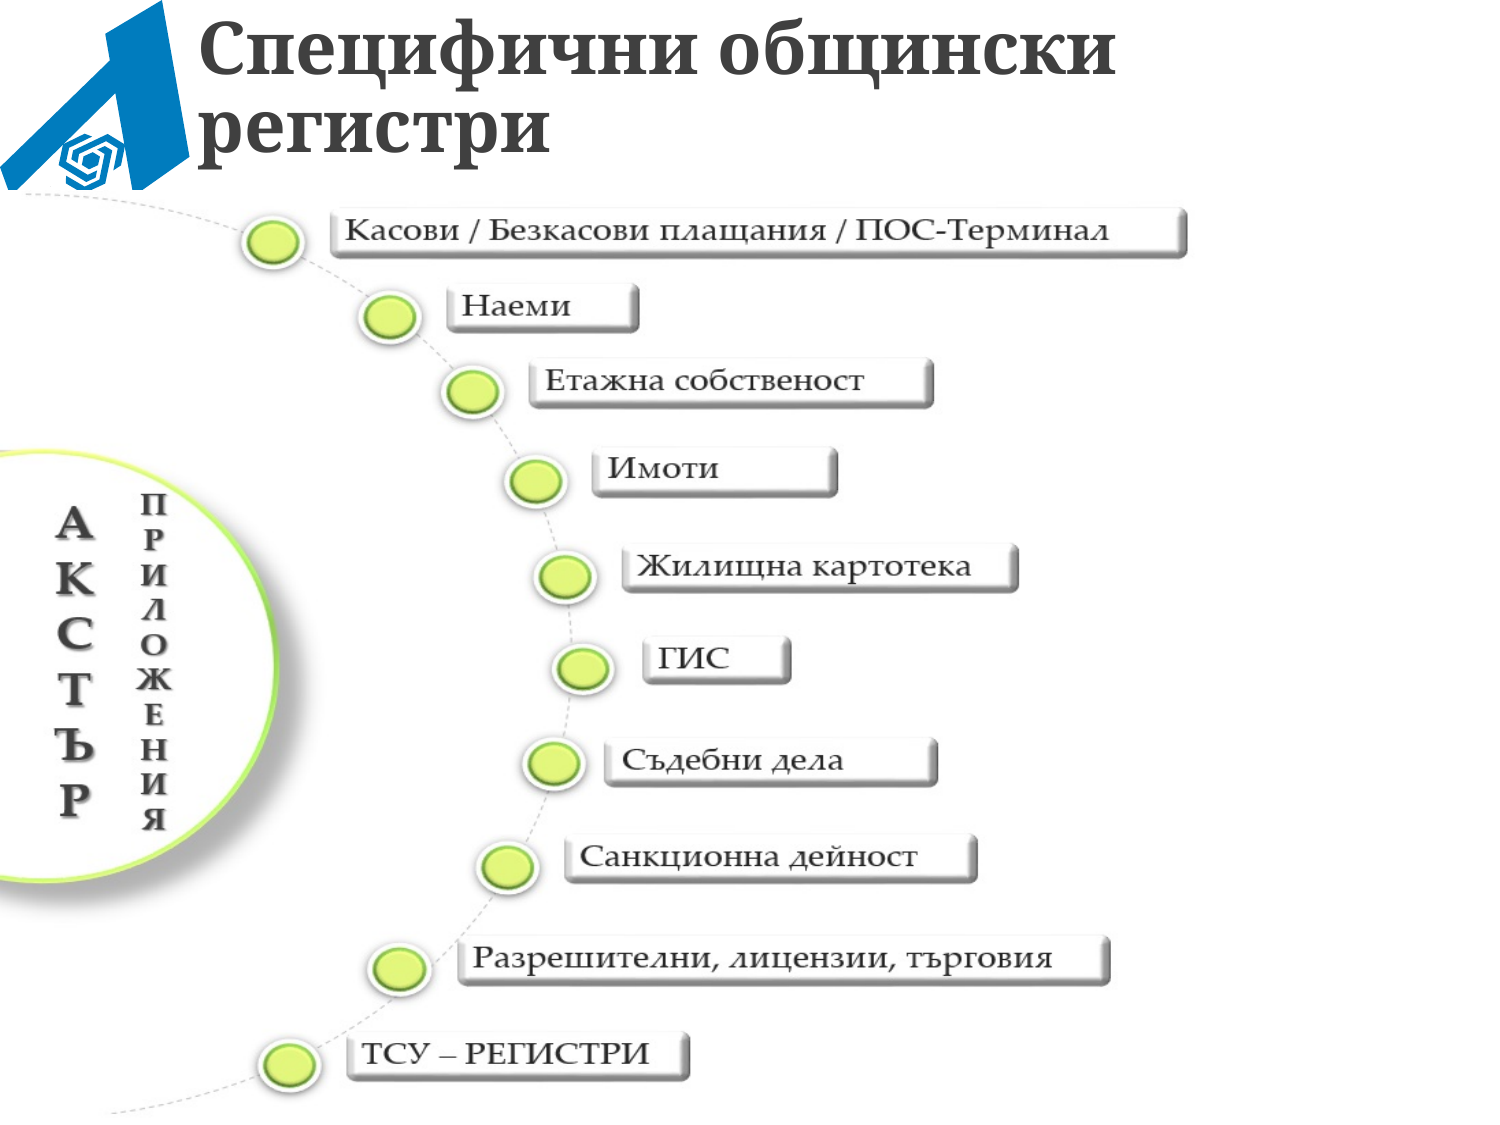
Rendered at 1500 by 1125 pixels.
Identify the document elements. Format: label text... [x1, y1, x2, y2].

picture [0, 190, 1374, 1125]
text_box Специфични общински регистри [182, 19, 1471, 161]
